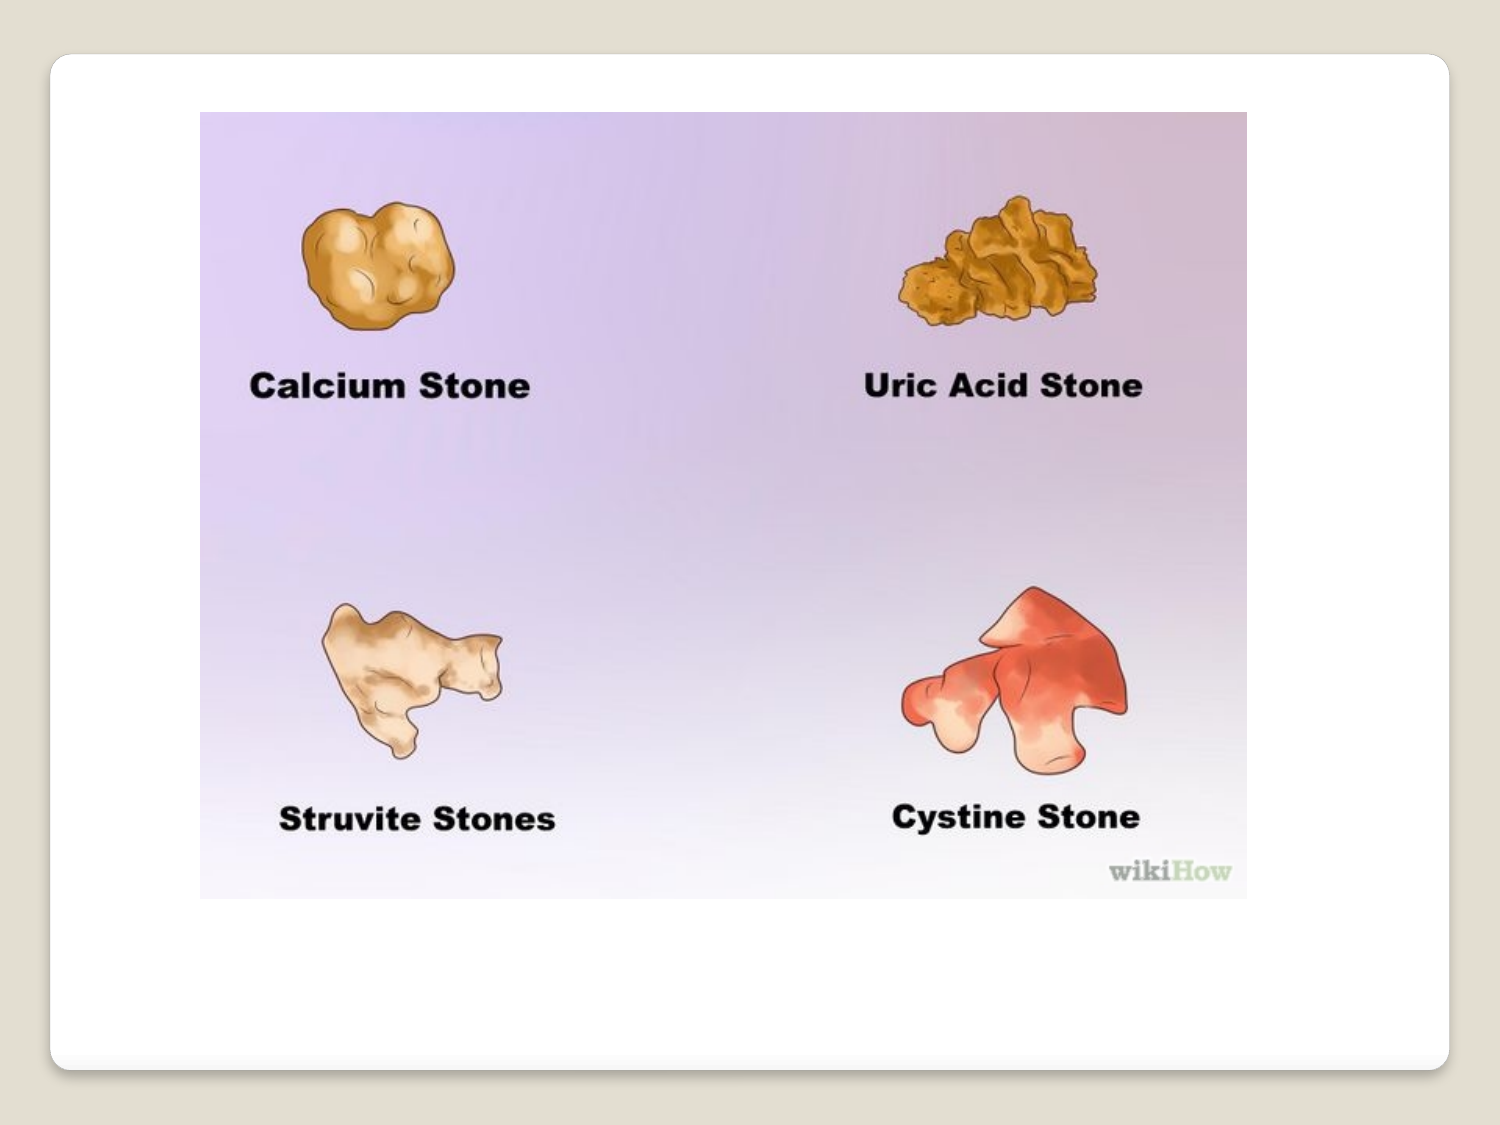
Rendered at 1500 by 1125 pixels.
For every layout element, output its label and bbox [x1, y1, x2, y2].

picture [199, 112, 1248, 899]
